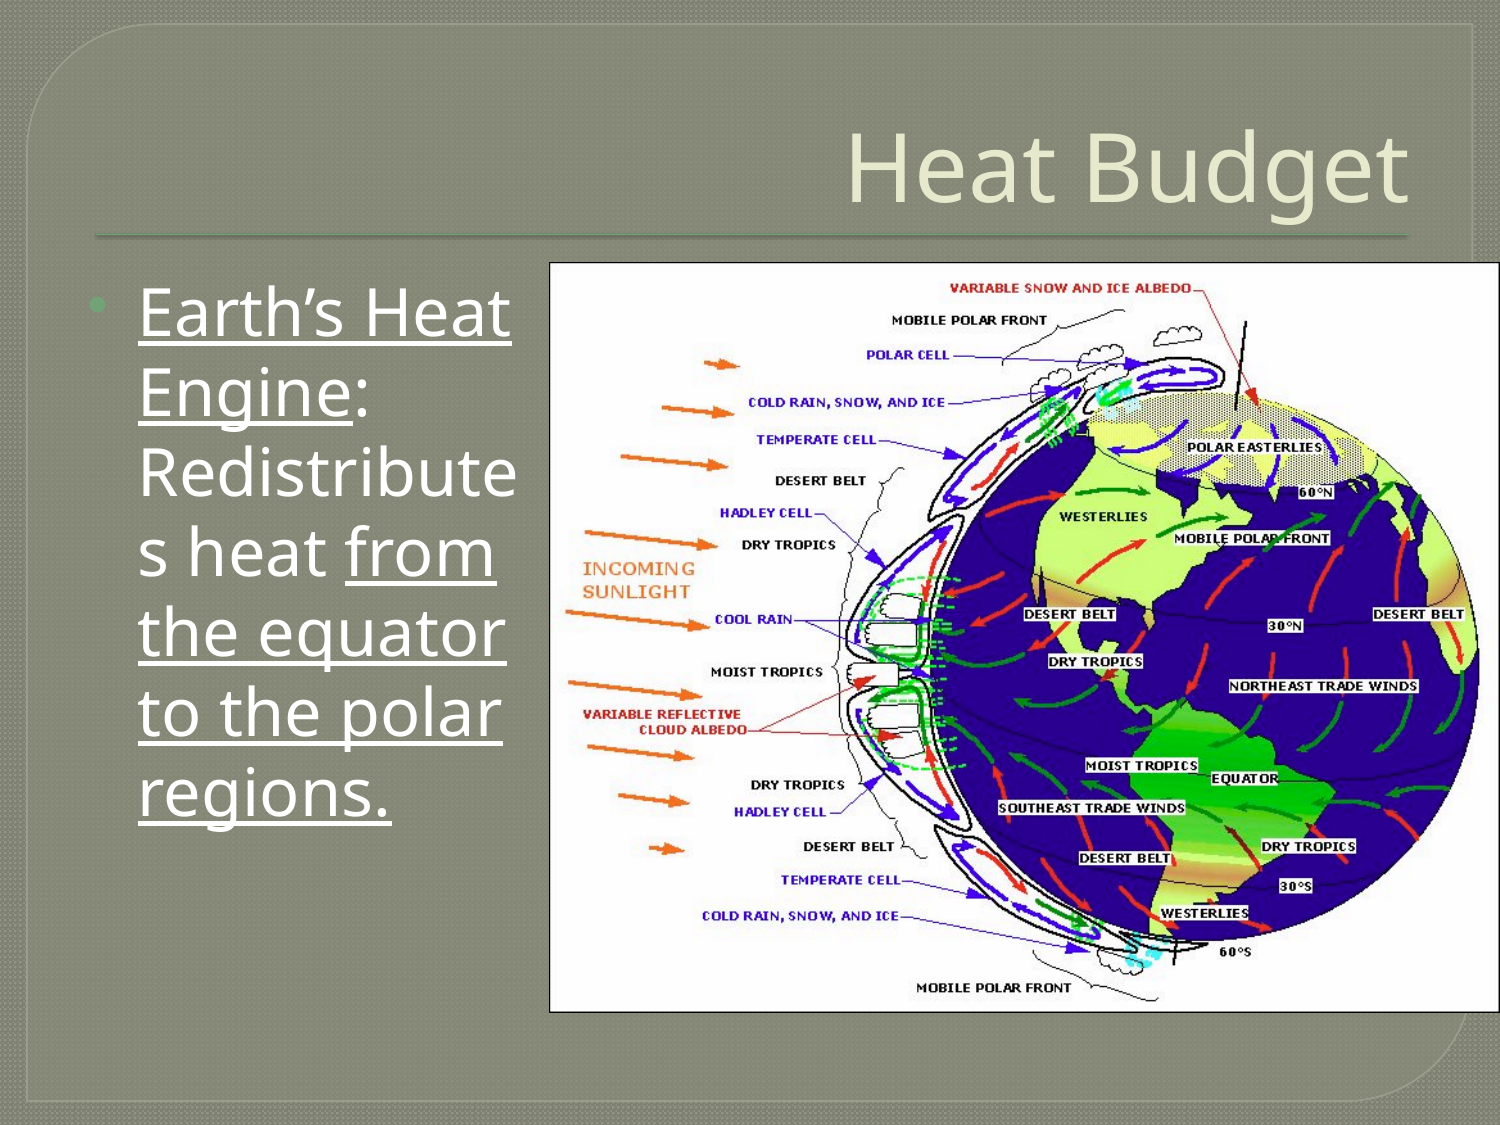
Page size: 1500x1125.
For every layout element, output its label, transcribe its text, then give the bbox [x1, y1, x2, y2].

title Heat Budget [75, 41, 1425, 230]
picture [549, 262, 1500, 1013]
list Earth’s Heat Engine: Redistributes heat from the equator to the polar regions. [75, 262, 538, 1005]
